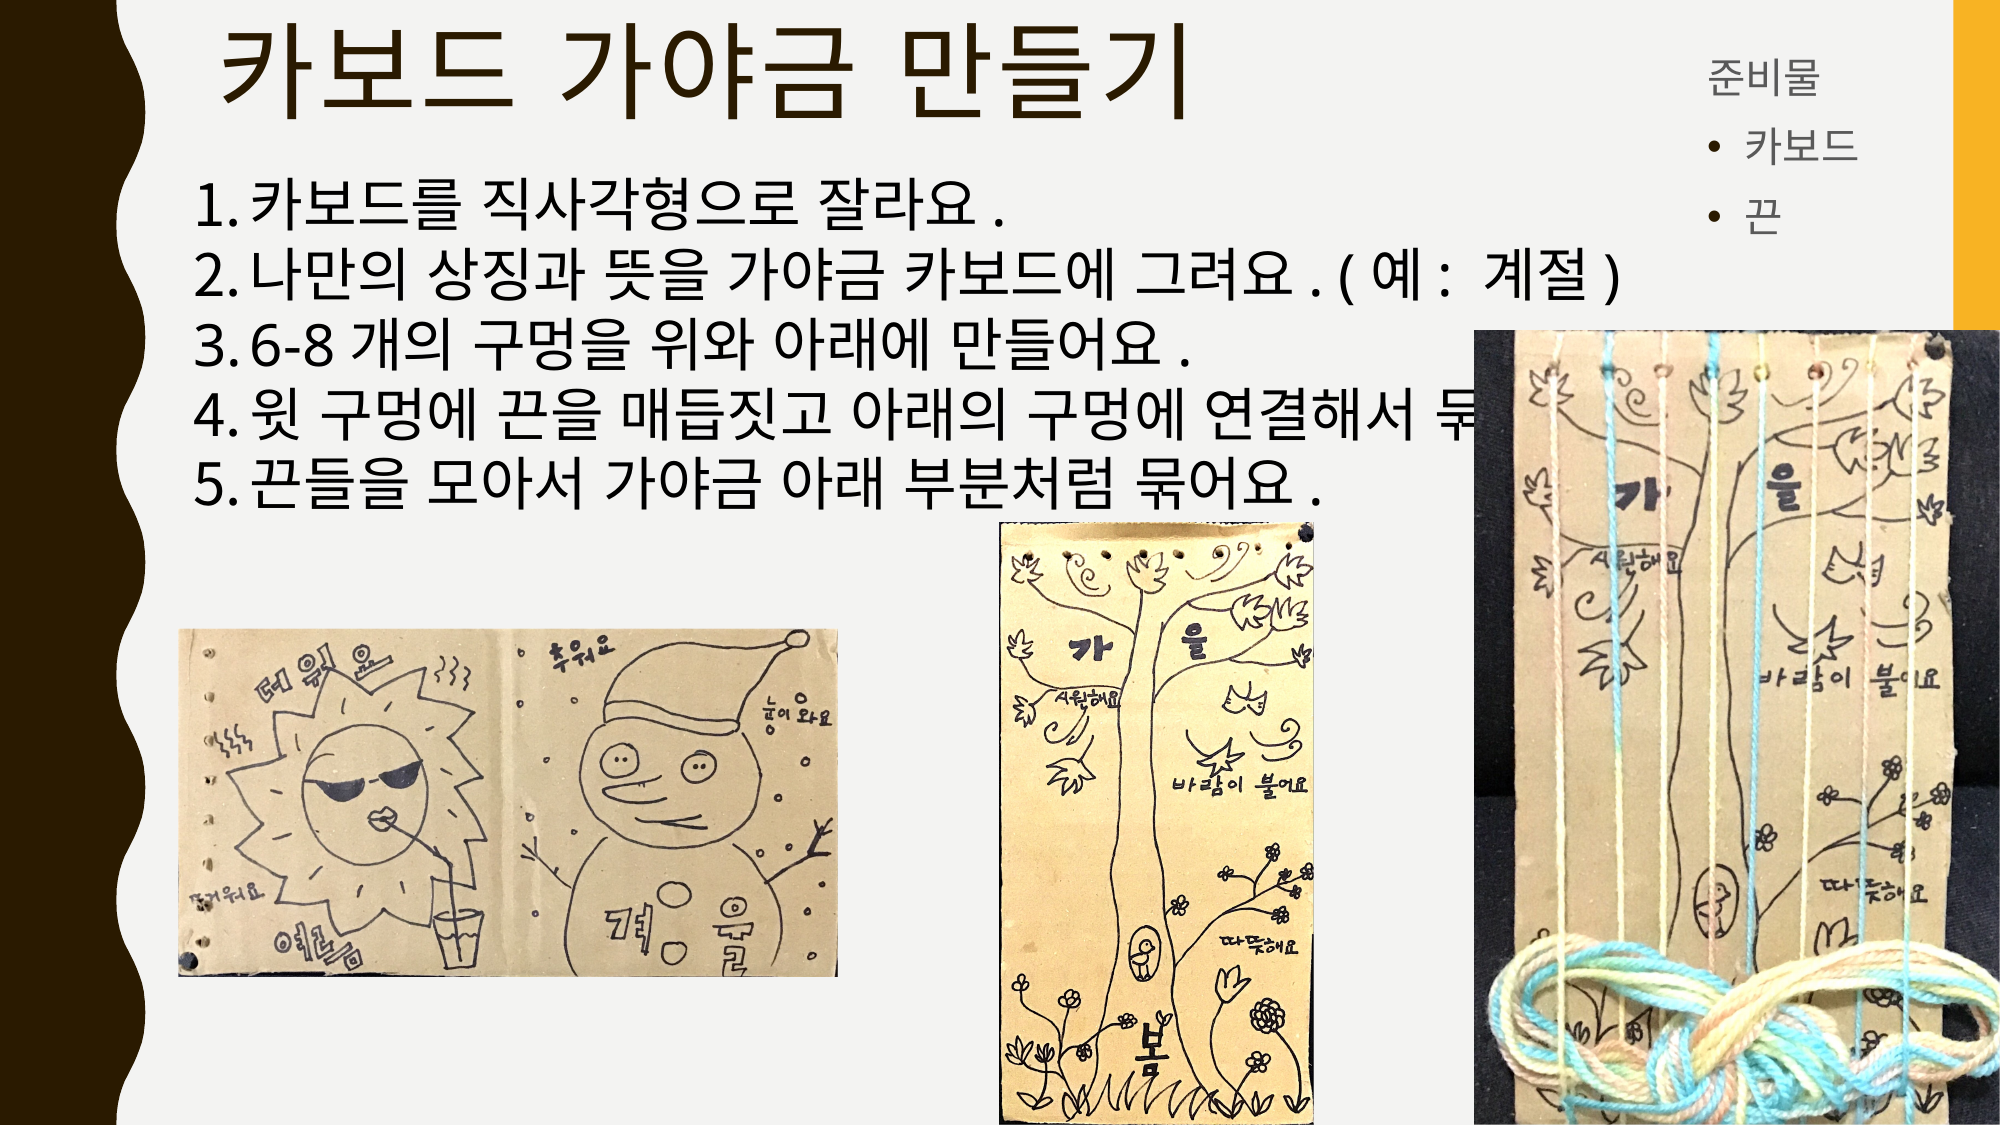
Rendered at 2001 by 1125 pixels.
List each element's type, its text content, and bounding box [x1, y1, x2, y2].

picture [999, 522, 1314, 1125]
list 준비물 카보드 끈 [1692, 39, 1924, 330]
title 카보드 가야금 만들기 [202, 12, 1872, 161]
text_box 카보드를 직사각형으로 잘라요. 나만의 상징과 뜻을 가야금 카보드에 그려요. (예: 계절) 6-8개의 구멍을 위와 아래에 만들어요. 윗 구멍에 끈을 매듭짓고 아래의 구멍에 연결해서 묶어요. 끈들을 모아서 가야금 아래 부분처럼 묶어요. [178, 160, 1641, 525]
picture [1474, 330, 2000, 1125]
picture [179, 473, 837, 1125]
